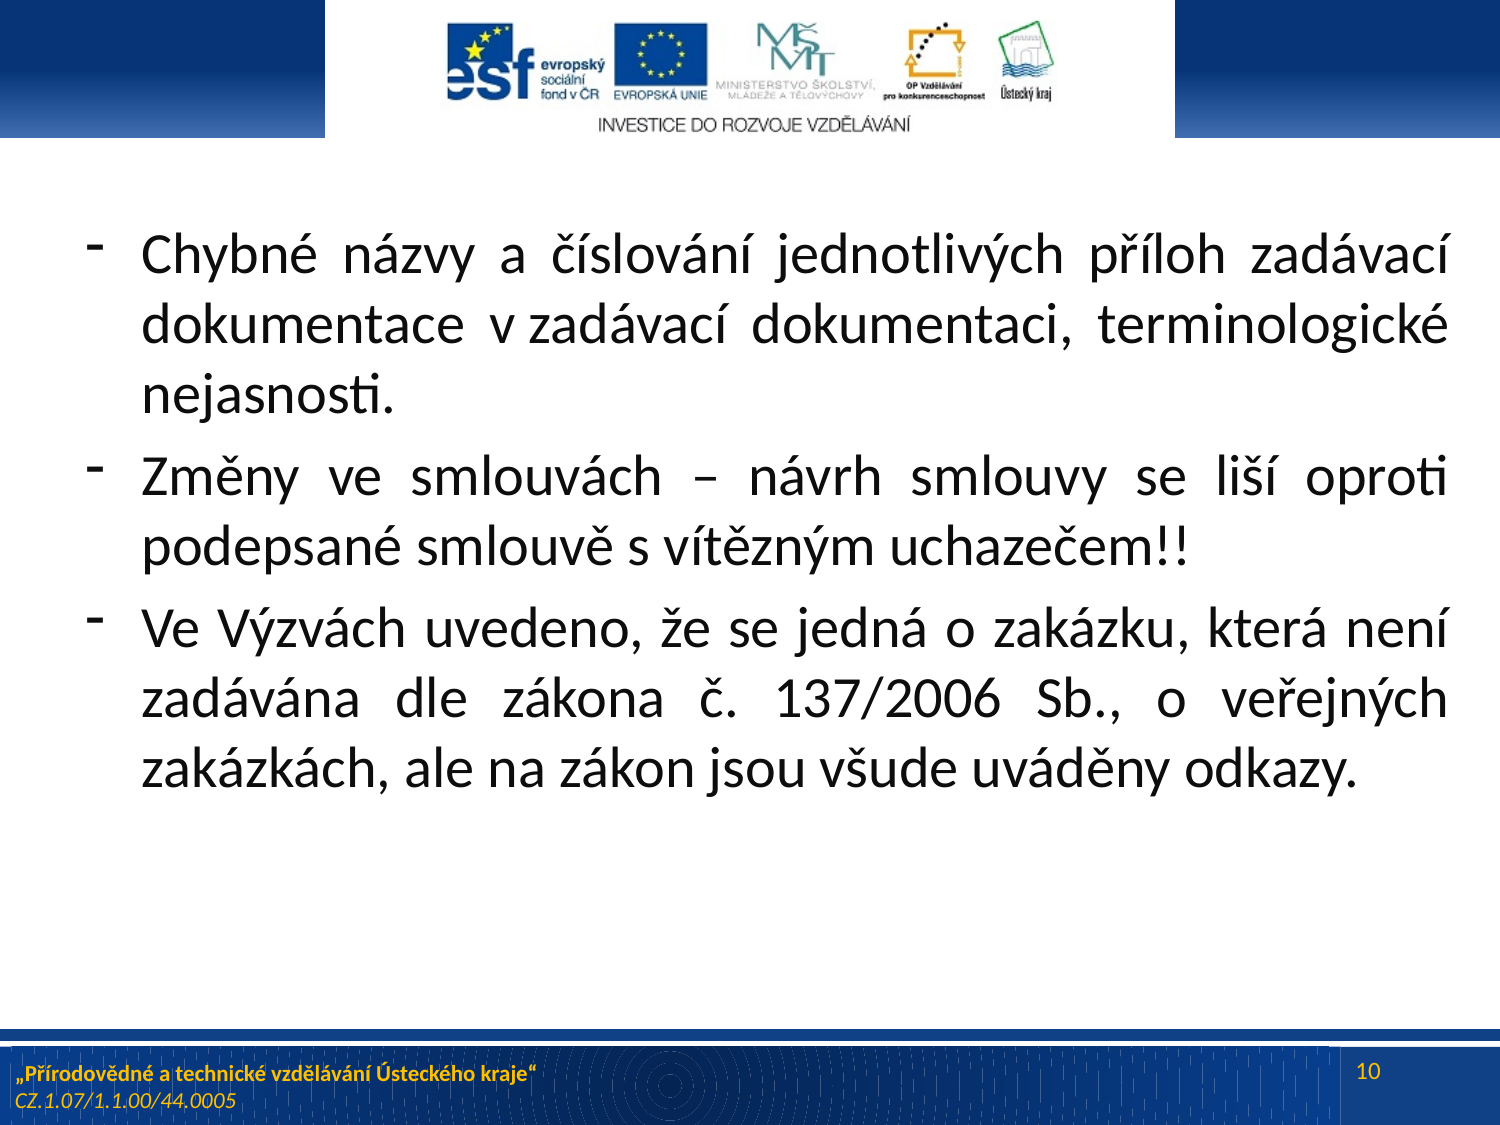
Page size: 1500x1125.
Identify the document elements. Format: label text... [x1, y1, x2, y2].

subtitle Chybné názvy a číslování jednotlivých příloh zadávací dokumentace v zadávací dokumentaci, terminologické nejasnosti. Změny ve smlouvách – návrh smlouvy se liší oproti podepsané smlouvě s vítězným uchazečem!! Ve Výzvách uvedeno, že se jedná o zakázku, která není zadávána dle zákona č. 137/2006 Sb., o veřejných zakázkách, ale na zákon jsou všude uváděny odkazy. [70, 208, 1465, 965]
picture [419, 0, 1069, 164]
